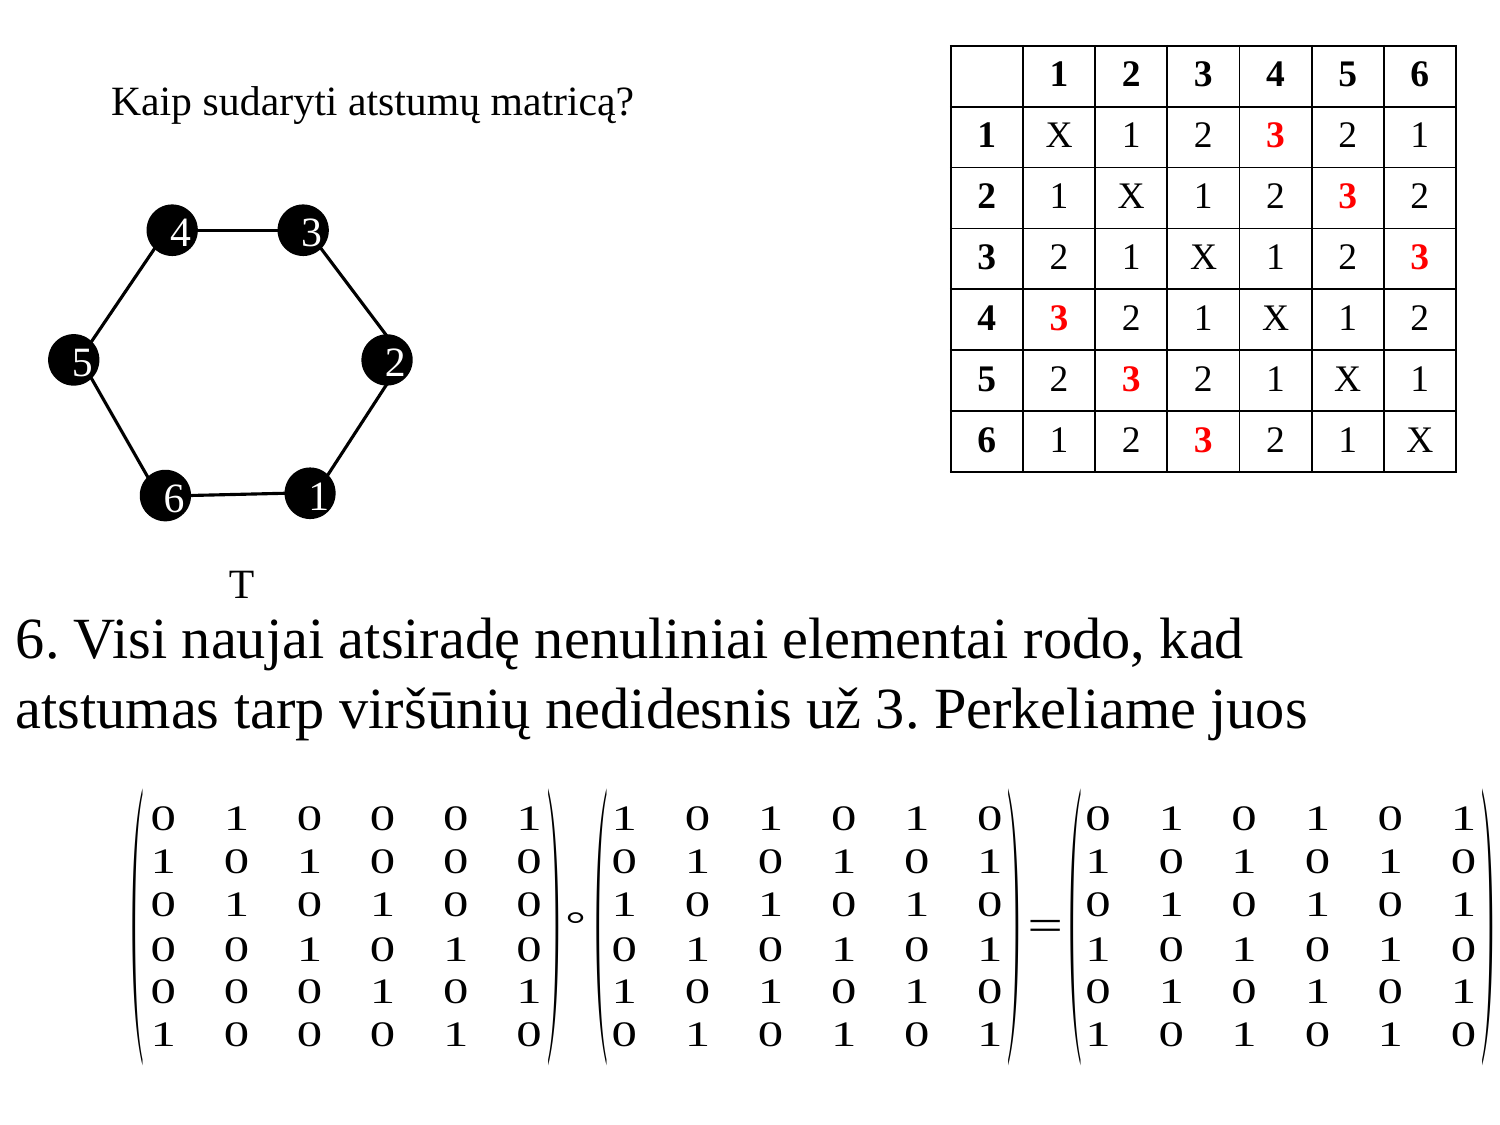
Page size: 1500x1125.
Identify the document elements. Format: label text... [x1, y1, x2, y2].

table_cell 1 [1096, 108, 1166, 167]
table_cell 3 [1313, 168, 1383, 228]
table_cell 1 [1096, 229, 1166, 288]
table_cell 5 [952, 351, 1022, 410]
table_cell 2 [1240, 168, 1311, 228]
table_header 1 [1024, 47, 1094, 106]
table_cell 1 [1313, 412, 1383, 471]
table_cell 3 [1385, 229, 1455, 288]
table_cell 6 [952, 412, 1022, 471]
table_header 3 [1168, 47, 1239, 106]
table_cell X [1096, 168, 1166, 228]
table_cell X [1024, 108, 1094, 167]
table_cell 2 [1168, 351, 1239, 410]
table_cell 2 [1313, 229, 1383, 288]
table_cell 3 [1096, 351, 1166, 410]
text_box 6. Visi naujai atsiradę nenuliniai elementai rodo, kad atstumas tarp viršūnių nedidesnis už 3. Perkeliame juos [1, 592, 1363, 748]
table_cell 2 [1385, 168, 1455, 228]
table_cell 2 [1240, 412, 1311, 471]
table_cell 1 [1024, 168, 1094, 228]
table_cell 3 [952, 229, 1022, 288]
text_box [49, 206, 411, 615]
table_cell 2 [952, 168, 1022, 228]
table_cell 1 [1240, 351, 1311, 410]
table_cell 1 [952, 108, 1022, 167]
table_cell 3 [1024, 290, 1094, 349]
table_header 4 [1240, 47, 1311, 106]
table_cell X [1385, 412, 1455, 471]
table_cell 4 [952, 290, 1022, 349]
table_cell 1 [1168, 168, 1239, 228]
table_cell 2 [1385, 290, 1455, 349]
table_header 6 [1385, 47, 1455, 106]
table_header 2 [1096, 47, 1166, 106]
table_cell X [1240, 290, 1311, 349]
table_cell 1 [1385, 351, 1455, 410]
table_cell 3 [1168, 412, 1239, 471]
table_cell X [1313, 351, 1383, 410]
table_cell 2 [1168, 108, 1239, 167]
table_cell 1 [1168, 290, 1239, 349]
table_header [952, 47, 1022, 106]
table_cell 1 [1385, 108, 1455, 167]
table_cell 1 [1240, 229, 1311, 288]
table_cell X [1168, 229, 1239, 288]
table_cell 3 [1240, 108, 1311, 167]
table_cell 2 [1024, 229, 1094, 288]
table_cell 2 [1024, 351, 1094, 410]
table_cell 1 [1313, 290, 1383, 349]
table_cell 2 [1313, 108, 1383, 167]
table_cell 1 [1024, 412, 1094, 471]
table_header 5 [1313, 47, 1383, 106]
table_cell 2 [1096, 412, 1166, 471]
table_cell 2 [1096, 290, 1166, 349]
text_box Kaip sudaryti atstumų matricą? [96, 66, 950, 132]
